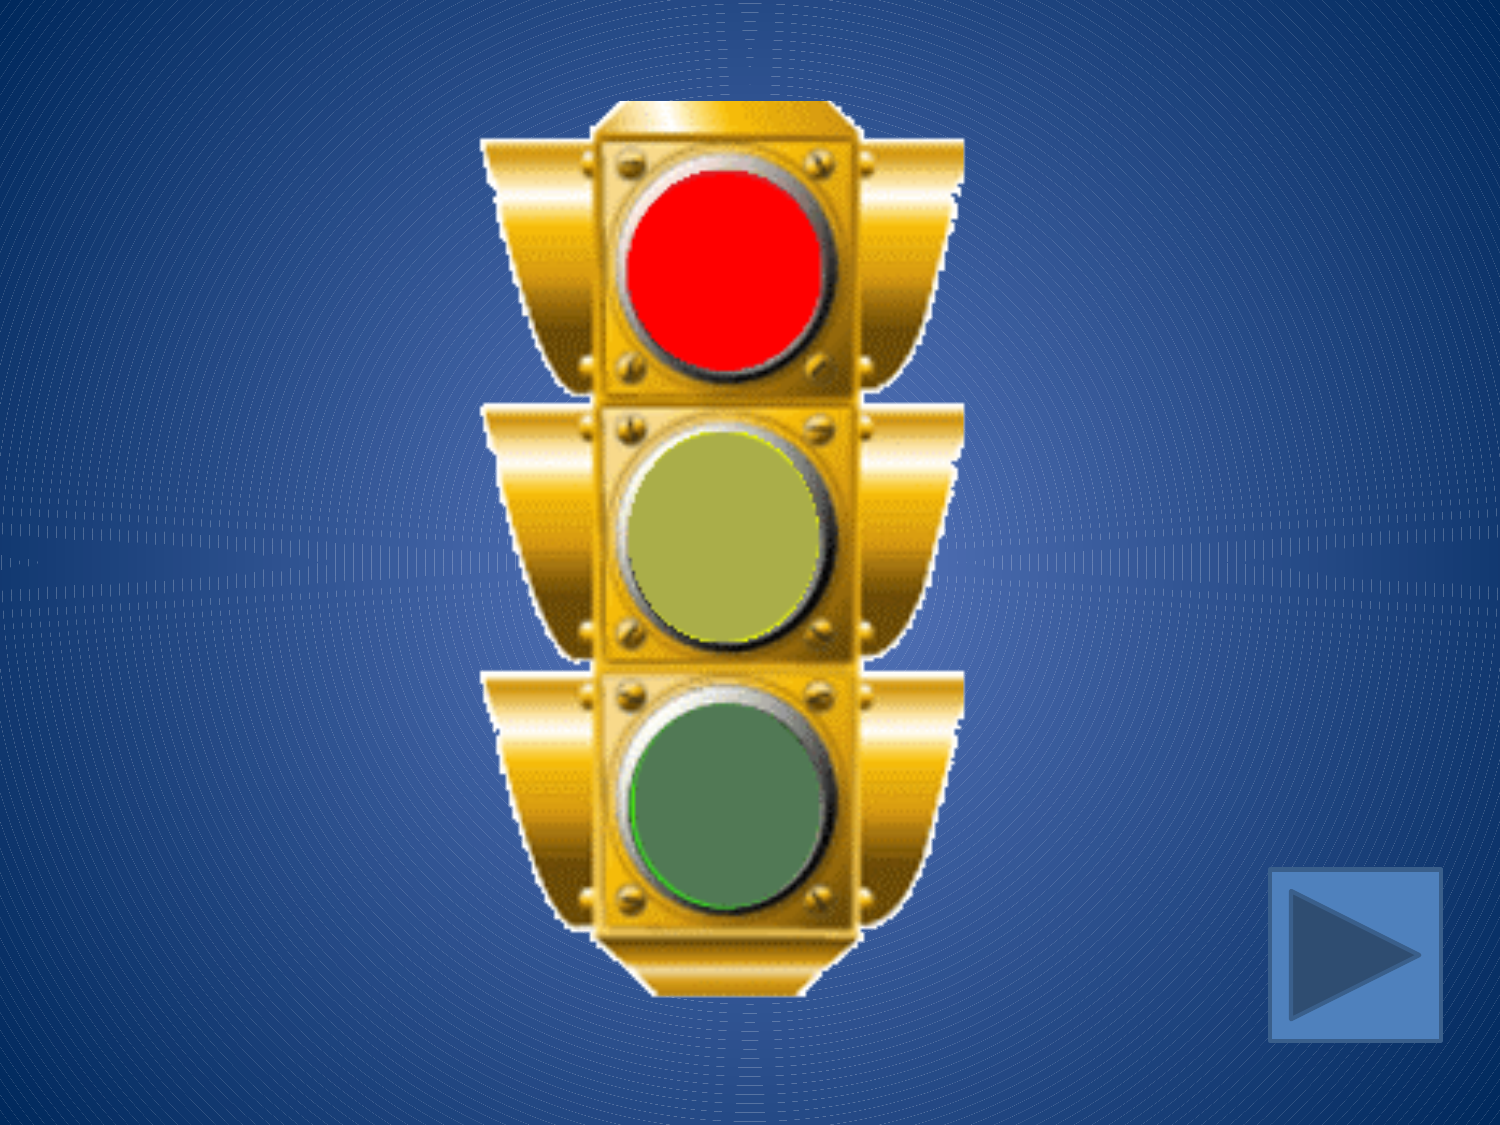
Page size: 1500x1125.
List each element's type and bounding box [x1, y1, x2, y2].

picture [478, 101, 975, 1014]
text_box [1268, 867, 1443, 1043]
